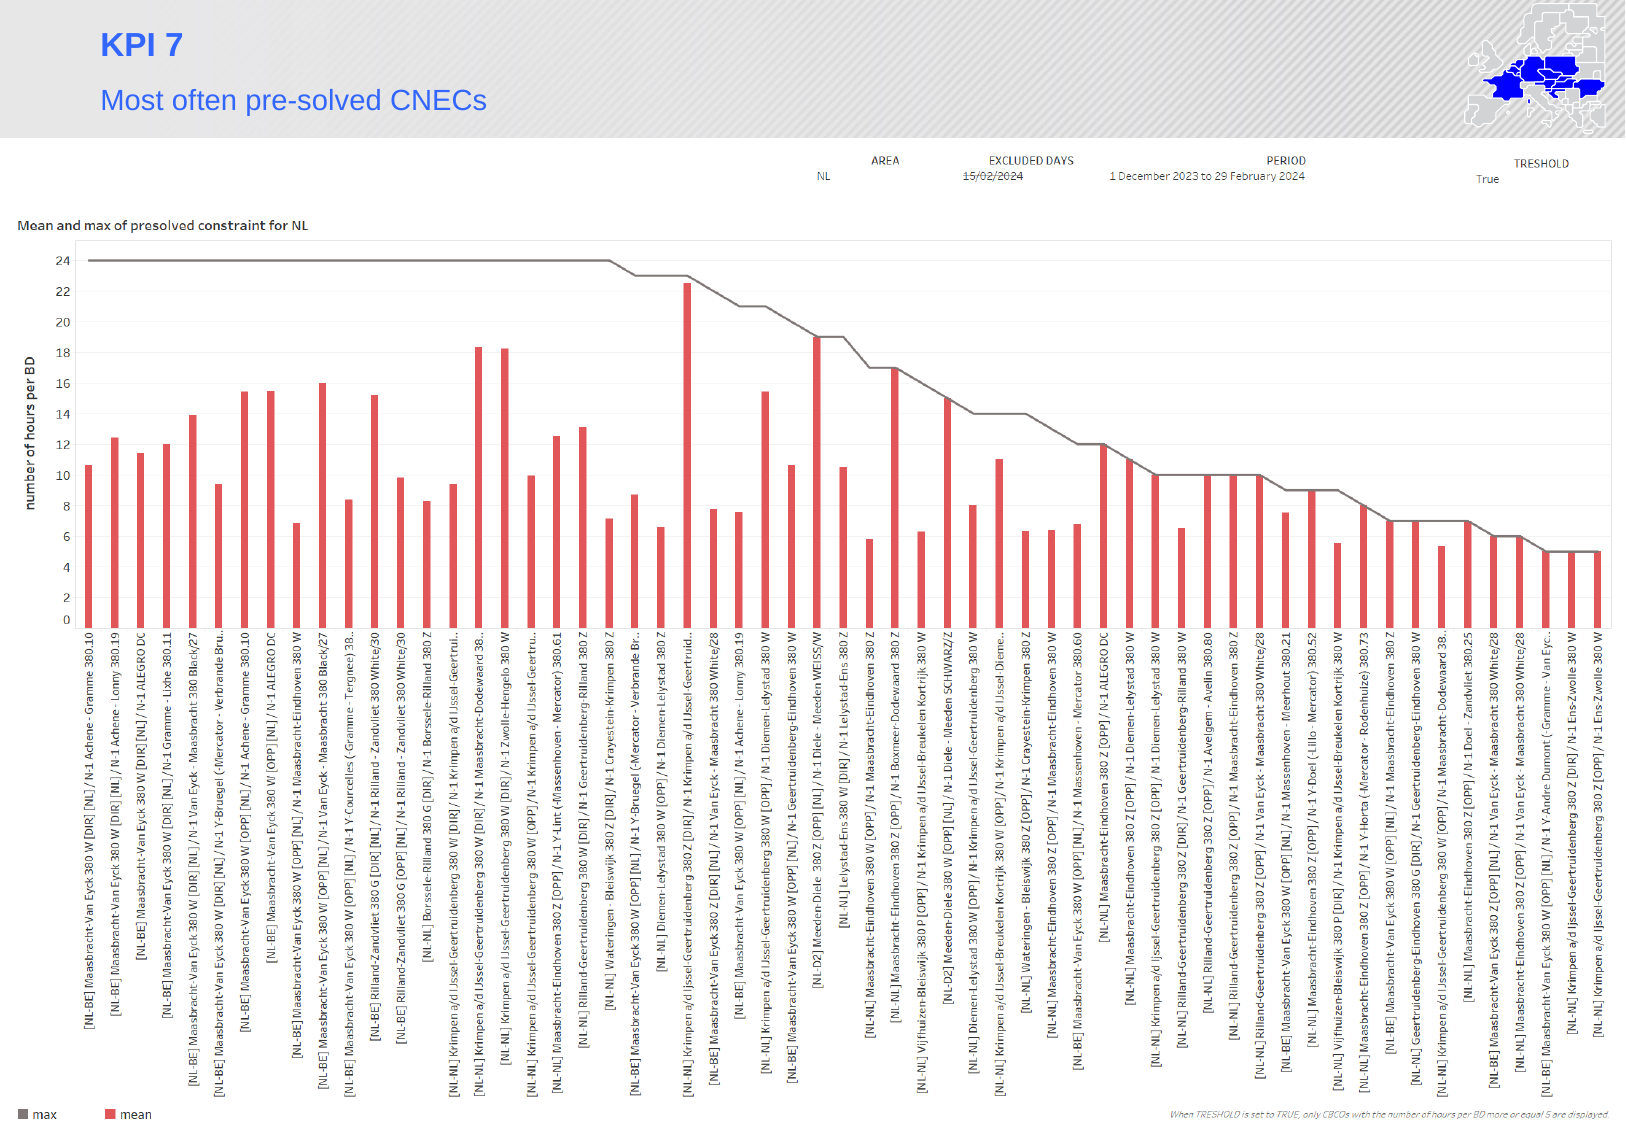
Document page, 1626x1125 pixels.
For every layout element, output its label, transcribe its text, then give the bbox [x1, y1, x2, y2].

title KPI 7 [88, 17, 1245, 73]
picture [0, 0, 1625, 1125]
list Most often pre-solved CNECs​ [88, 75, 1506, 136]
